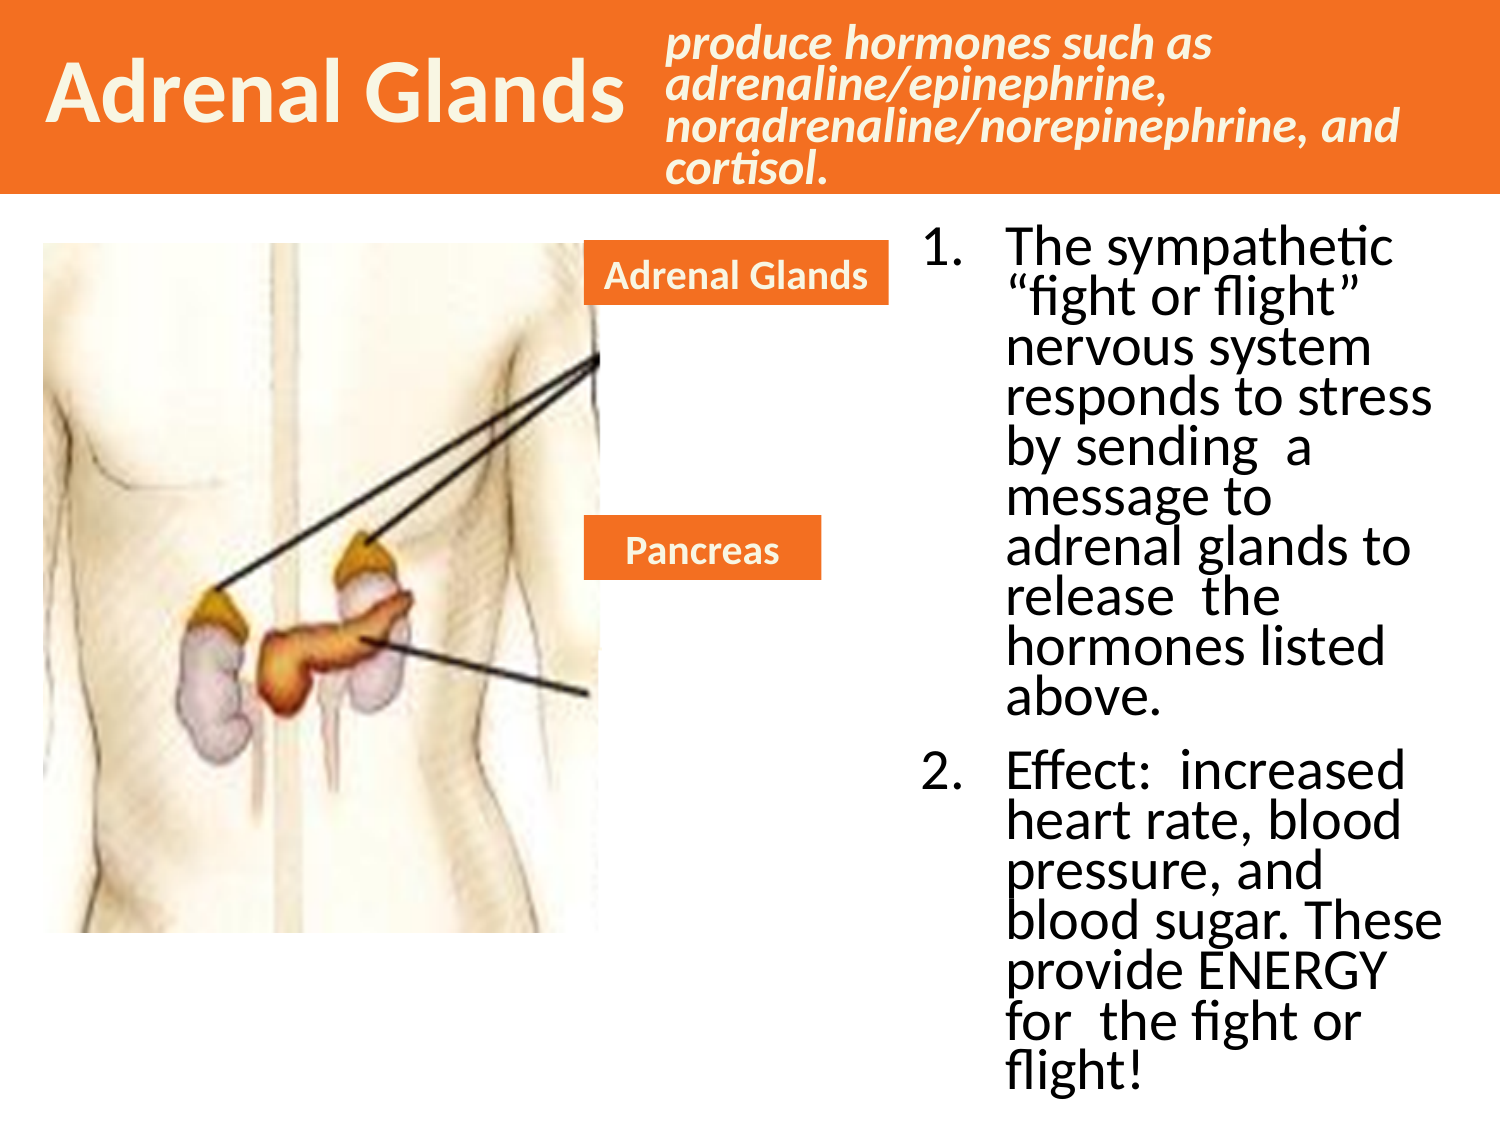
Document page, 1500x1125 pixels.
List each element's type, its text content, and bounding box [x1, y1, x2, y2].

text_box produce hormones such as adrenaline/epinephrine, noradrenaline/norepinephrine, and cortisol. [650, 20, 1483, 202]
title Adrenal Glands [0, 0, 1500, 194]
text_box Pancreas [605, 515, 822, 580]
list The sympathetic “fight or flight” nervous system responds to stress by sending a message to adrenal glands to release the hormones listed above. Effect: increased heart rate, blood pressure, and blood sugar. These provide ENERGY for the fight or flight! [905, 219, 1465, 737]
text_box Adrenal Glands [583, 240, 889, 305]
picture [43, 243, 602, 933]
